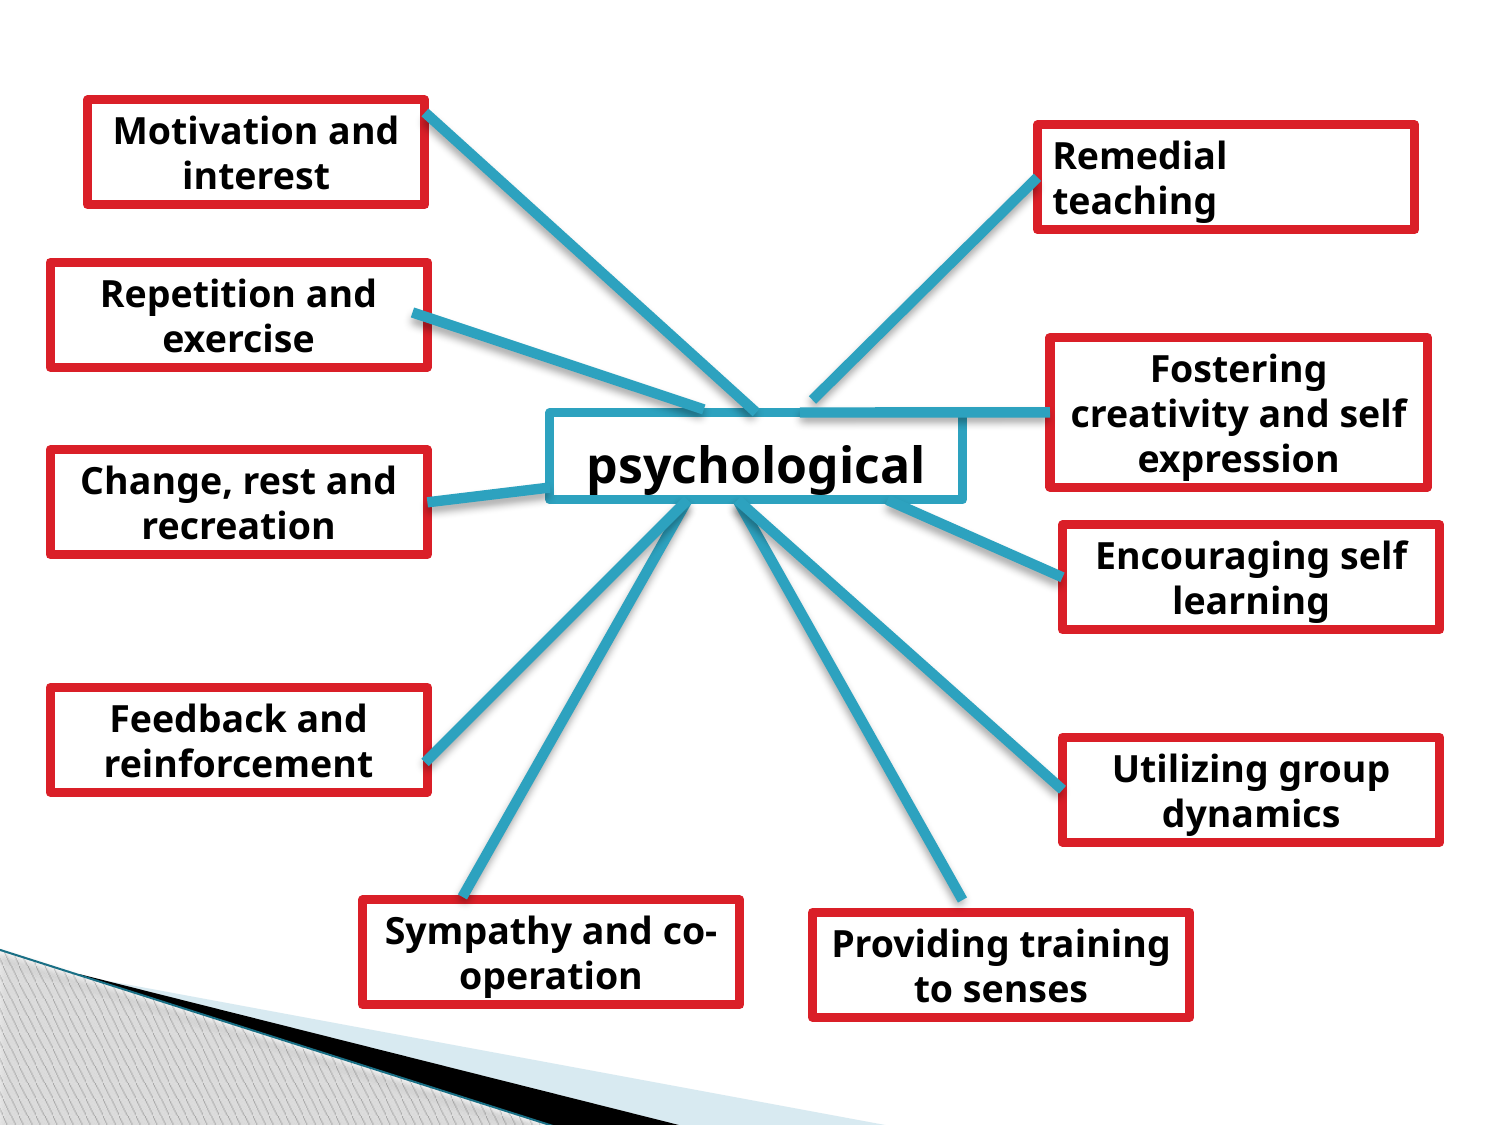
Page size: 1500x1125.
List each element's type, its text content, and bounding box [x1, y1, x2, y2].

text_box Remedial teaching [1033, 120, 1419, 234]
text_box Motivation and interest [83, 95, 429, 209]
text_box Fostering creativity and self expression [1045, 333, 1432, 492]
text_box Repetition and exercise [46, 258, 418, 372]
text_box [427, 487, 551, 499]
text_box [424, 112, 757, 413]
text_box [376, 585, 643, 812]
text_box Sympathy and co-operation [358, 895, 744, 1009]
text_box Change, rest and recreation [46, 445, 432, 559]
text_box Feedback and reinforcement [46, 683, 370, 797]
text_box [737, 499, 1063, 791]
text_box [412, 312, 705, 410]
text_box Utilizing group dynamics [1058, 733, 1444, 847]
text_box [649, 587, 1051, 813]
text_box Encouraging self learning [1068, 520, 1444, 634]
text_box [424, 499, 688, 763]
text_box psychological [545, 408, 967, 504]
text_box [802, 164, 1048, 391]
text_box Providing training to senses [808, 908, 1194, 1022]
